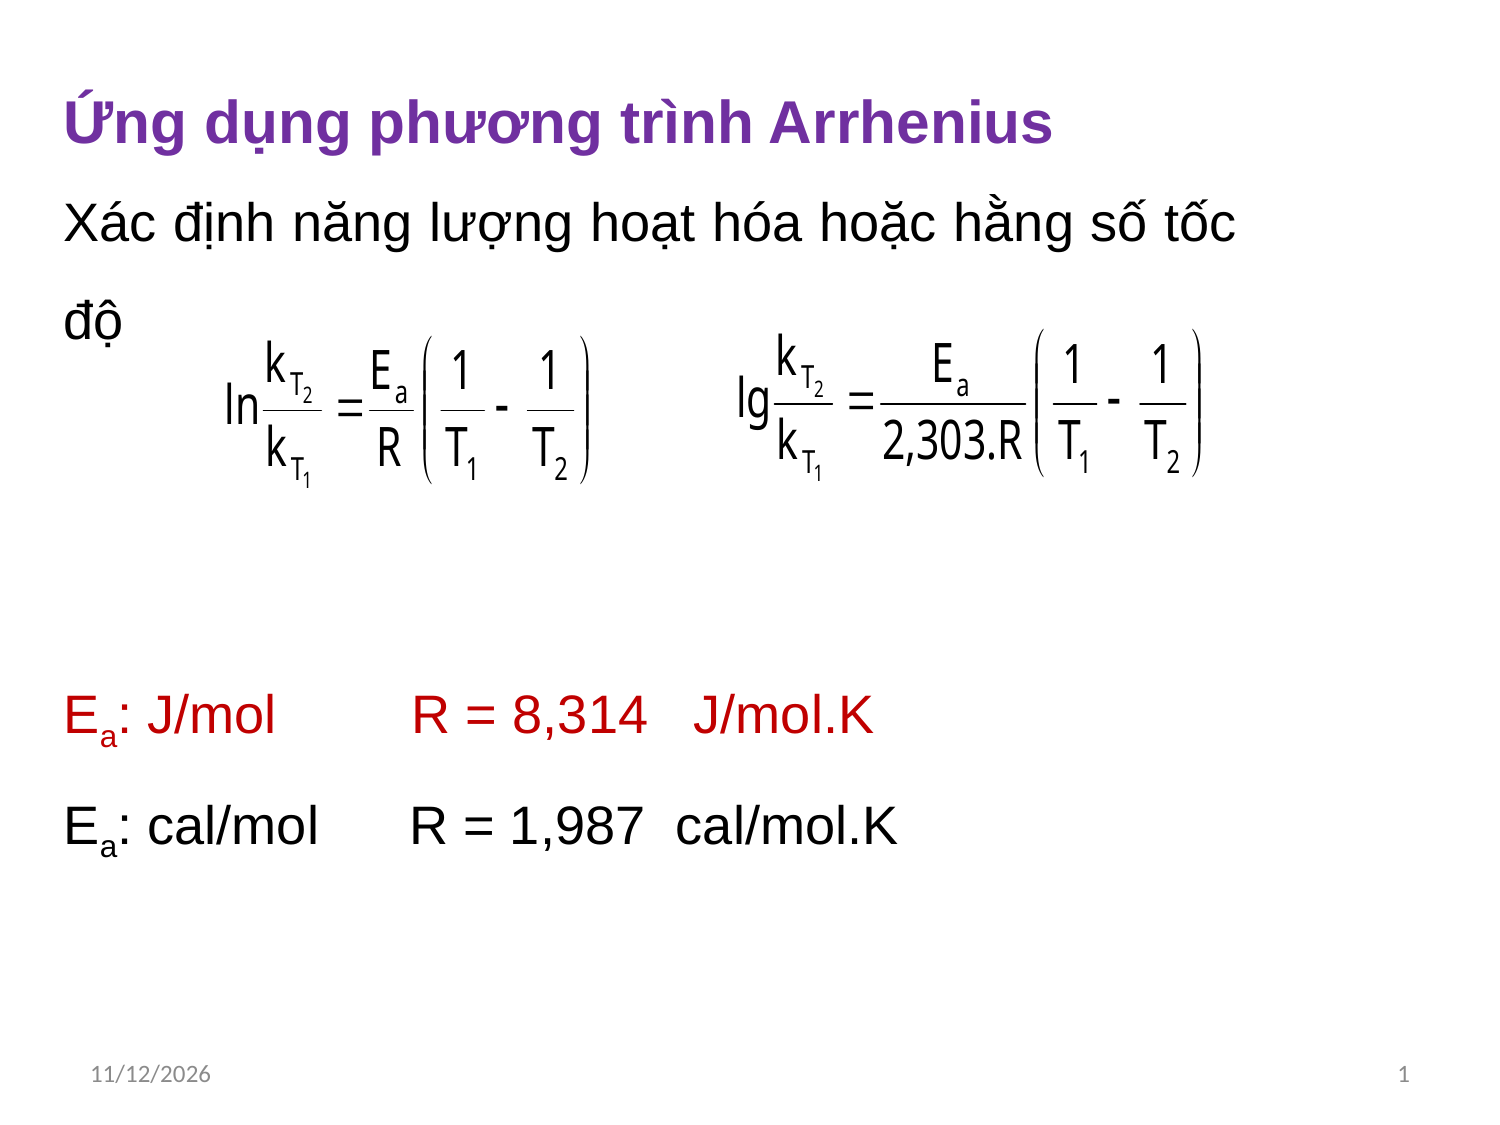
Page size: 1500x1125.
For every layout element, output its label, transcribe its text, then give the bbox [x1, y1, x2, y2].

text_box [731, 317, 1213, 496]
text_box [219, 323, 602, 502]
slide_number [75, 1042, 425, 1103]
slide_number 1 [1074, 1042, 1425, 1103]
text_box Ứng dụng phương trình Arrhenius Xác định năng lượng hoạt hóa hoặc hằng số tốc độ Ea: J/mol R = 8,314 J/mol.K Ea: cal/mol R = 1,987 cal/mol.K [49, 39, 1253, 1066]
